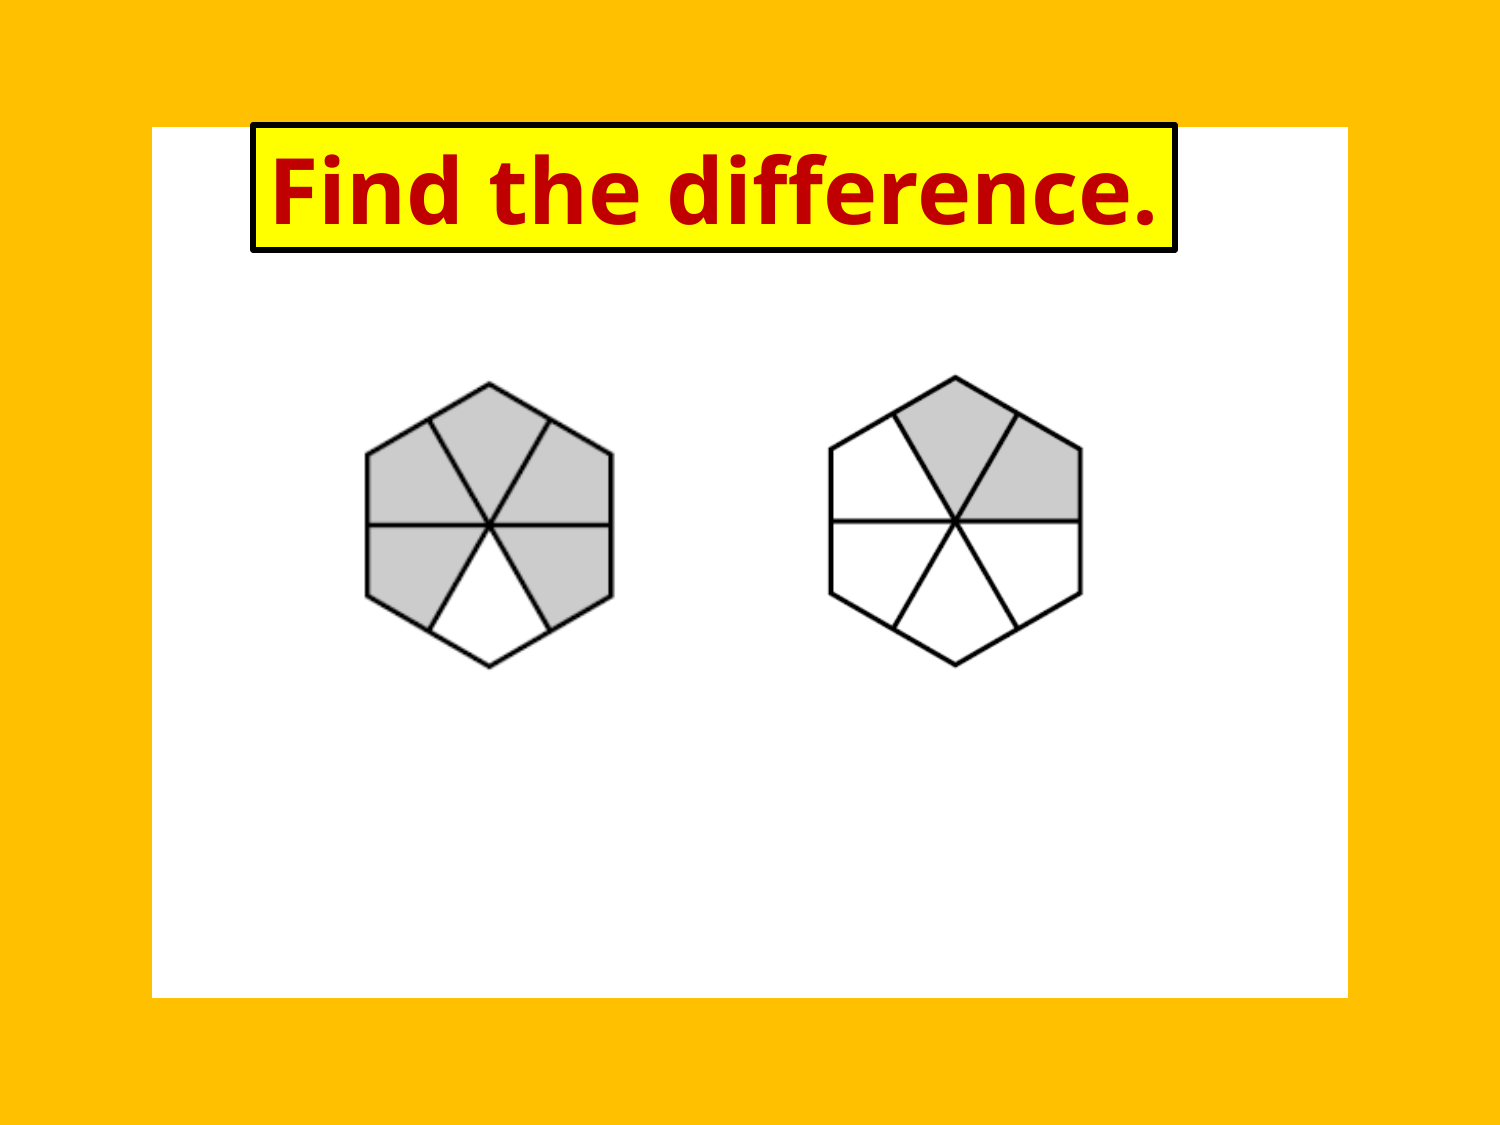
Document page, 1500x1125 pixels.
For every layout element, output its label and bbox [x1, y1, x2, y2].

text_box [0, 0, 1500, 1125]
